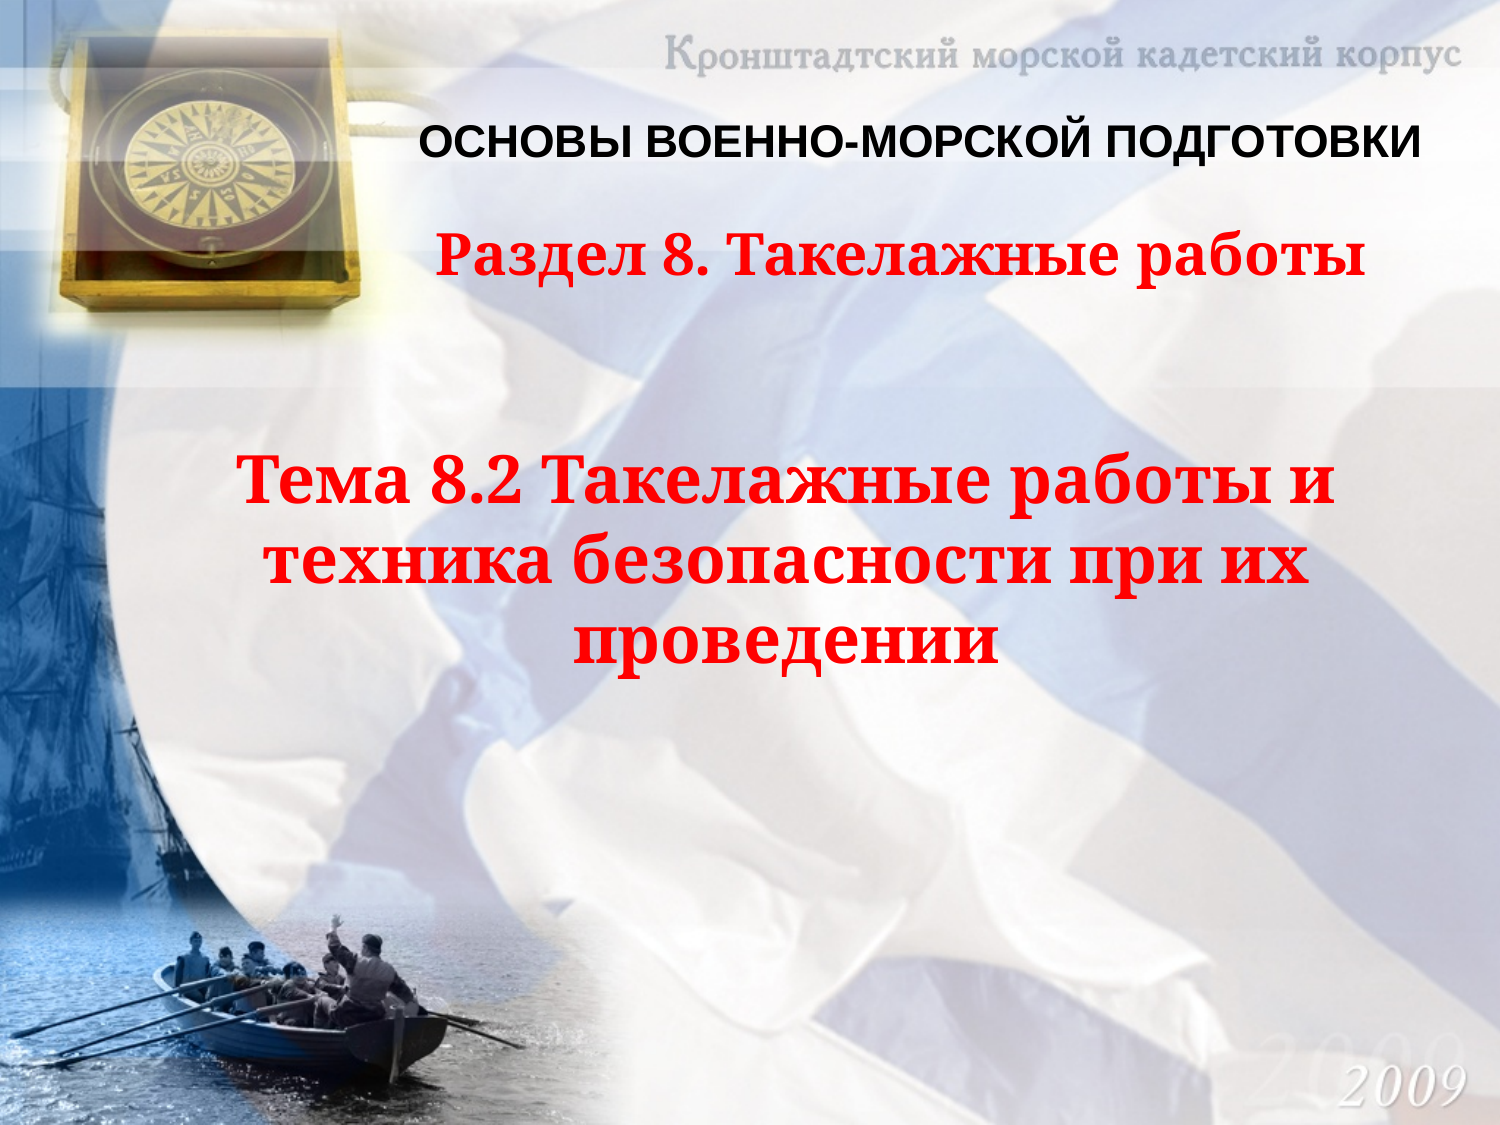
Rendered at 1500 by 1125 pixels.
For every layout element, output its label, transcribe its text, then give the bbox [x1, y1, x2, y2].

text_box Раздел 8. Такелажные работы [362, 209, 1440, 295]
picture [0, 0, 1500, 1125]
text_box ОСНОВЫ ВОЕННО-МОРСКОЙ ПОДГОТОВКИ [403, 104, 1472, 175]
title Тема 8.2 Такелажные работы и техника безопасности при их проведении [100, 447, 1472, 666]
text_box [144, 589, 1472, 665]
